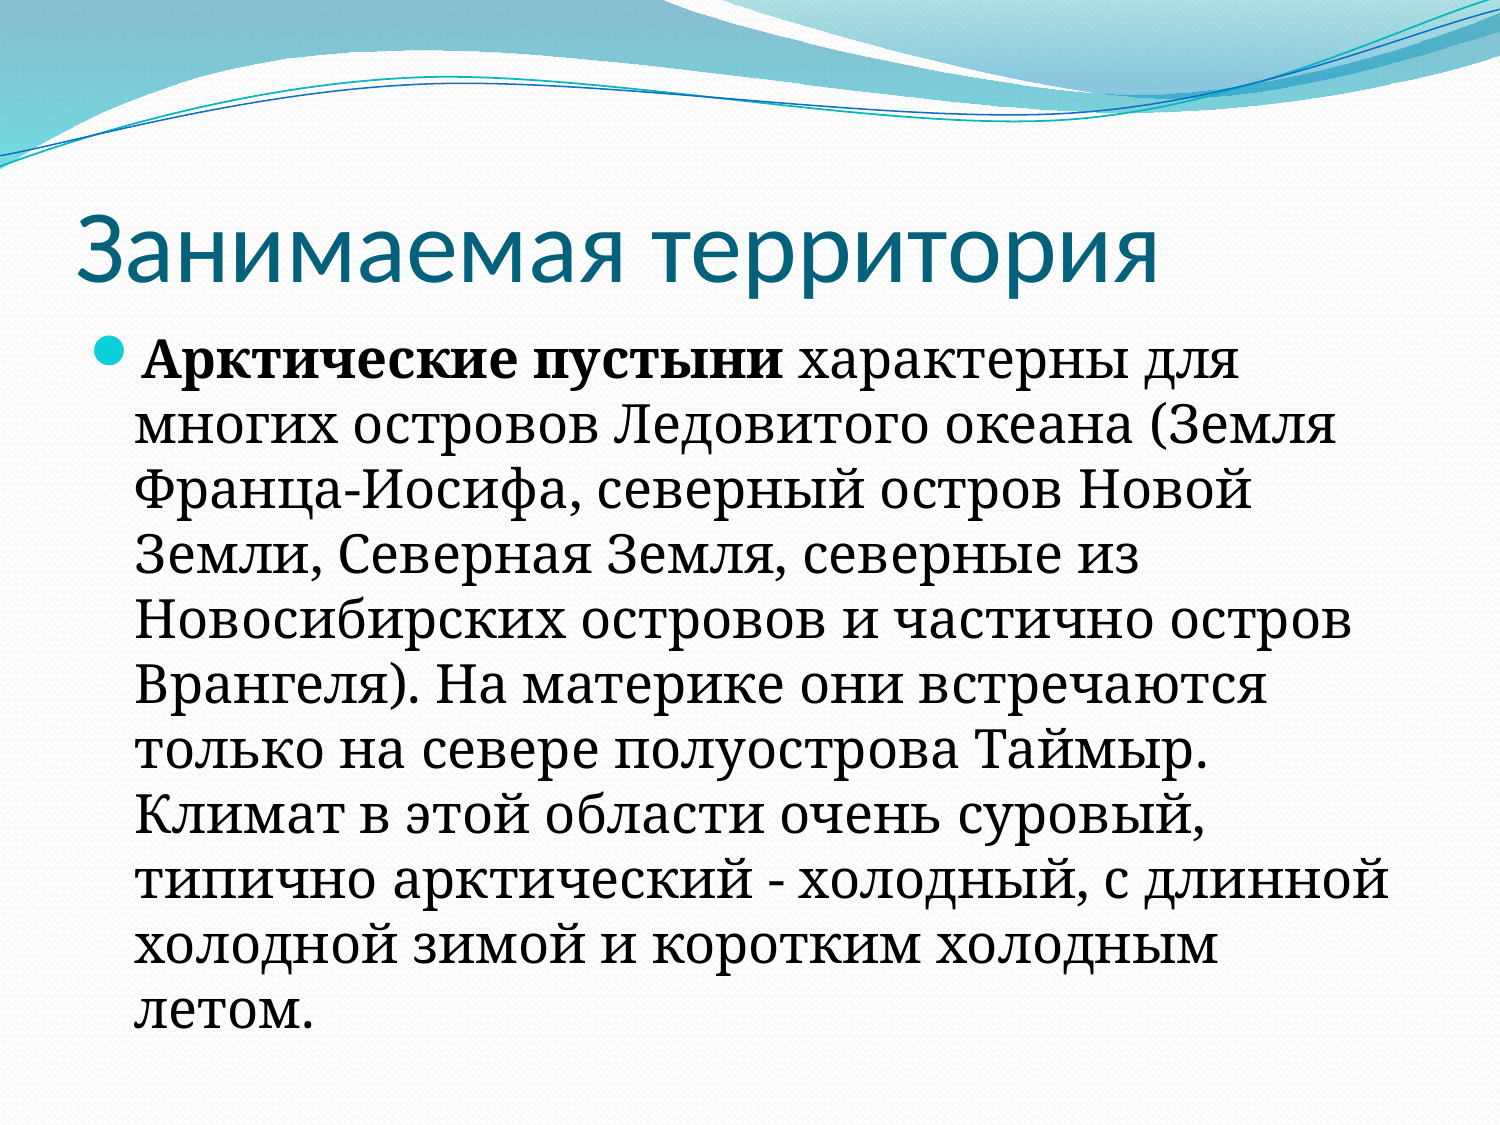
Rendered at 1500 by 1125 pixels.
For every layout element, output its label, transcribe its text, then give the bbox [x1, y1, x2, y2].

list Арктические пустыни характерны для многих островов Ледовитого океана (Земля Франца-Иосифа, северный остров Новой Земли, Северная Земля, северные из Новосибирских островов и частично остров Врангеля). На материке они встречаются только на севере полуострова Таймыр. Климат в этой области очень суровый, типично арктический - холодный, с длинной холодной зимой и коротким холодным летом. [75, 317, 1425, 1038]
title Занимаемая территория [75, 115, 1425, 303]
